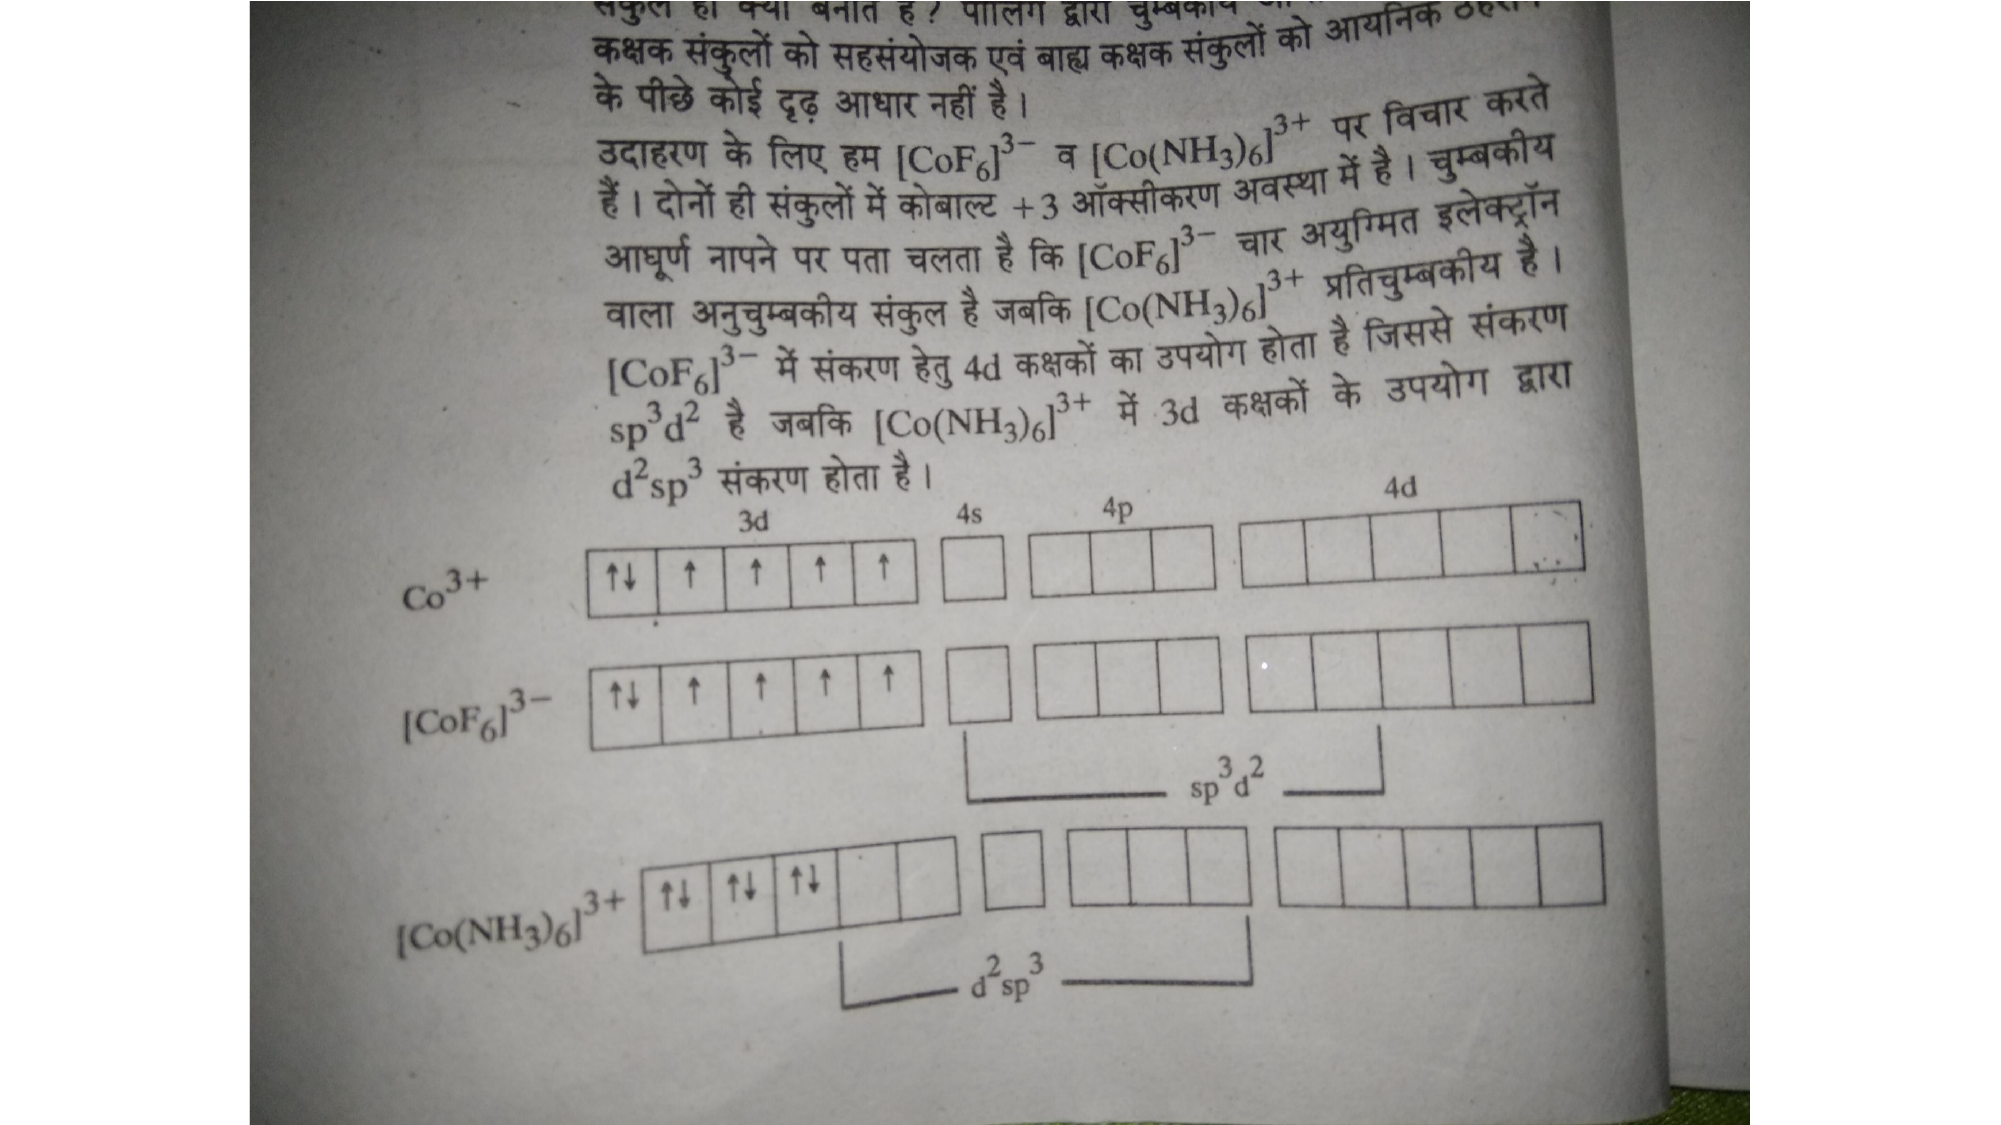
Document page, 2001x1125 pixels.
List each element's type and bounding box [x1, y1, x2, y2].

picture [251, 0, 1748, 1125]
